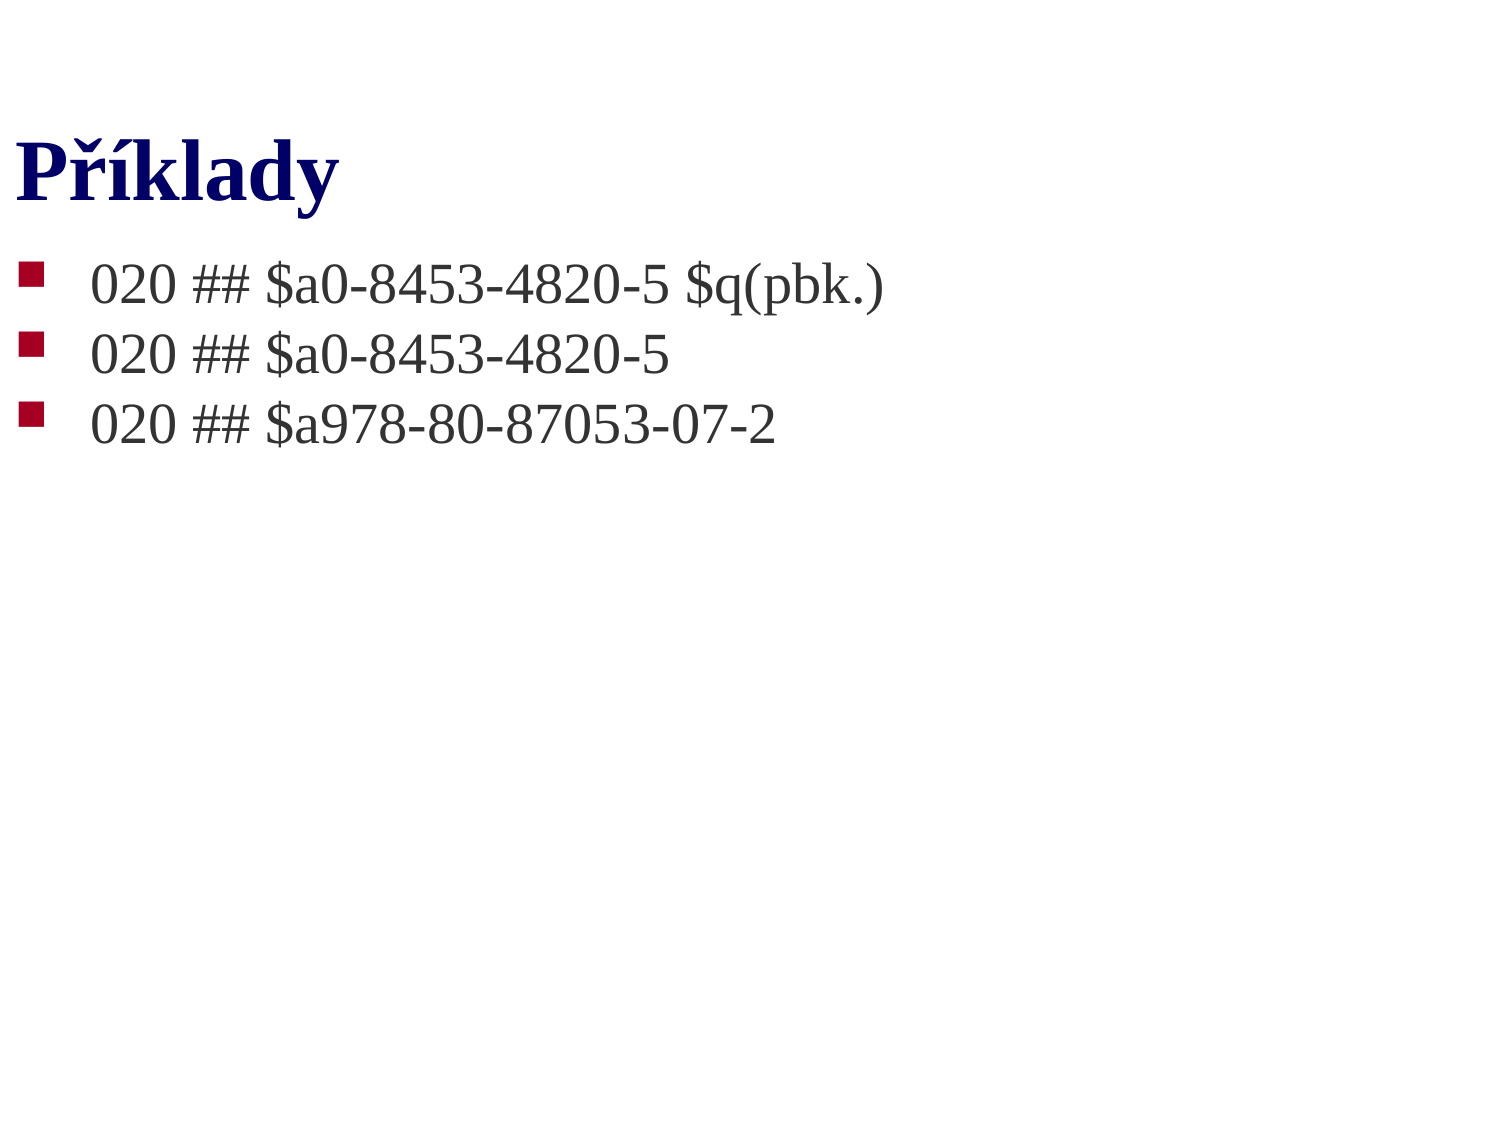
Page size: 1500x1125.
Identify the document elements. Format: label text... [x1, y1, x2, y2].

title Příklady [0, 0, 1500, 225]
list 020 ## $a0-8453-4820-5 $q(pbk.) 020 ## $a0-8453-4820-5 020 ## $a978-80-87053-07-2 [0, 237, 1500, 1125]
